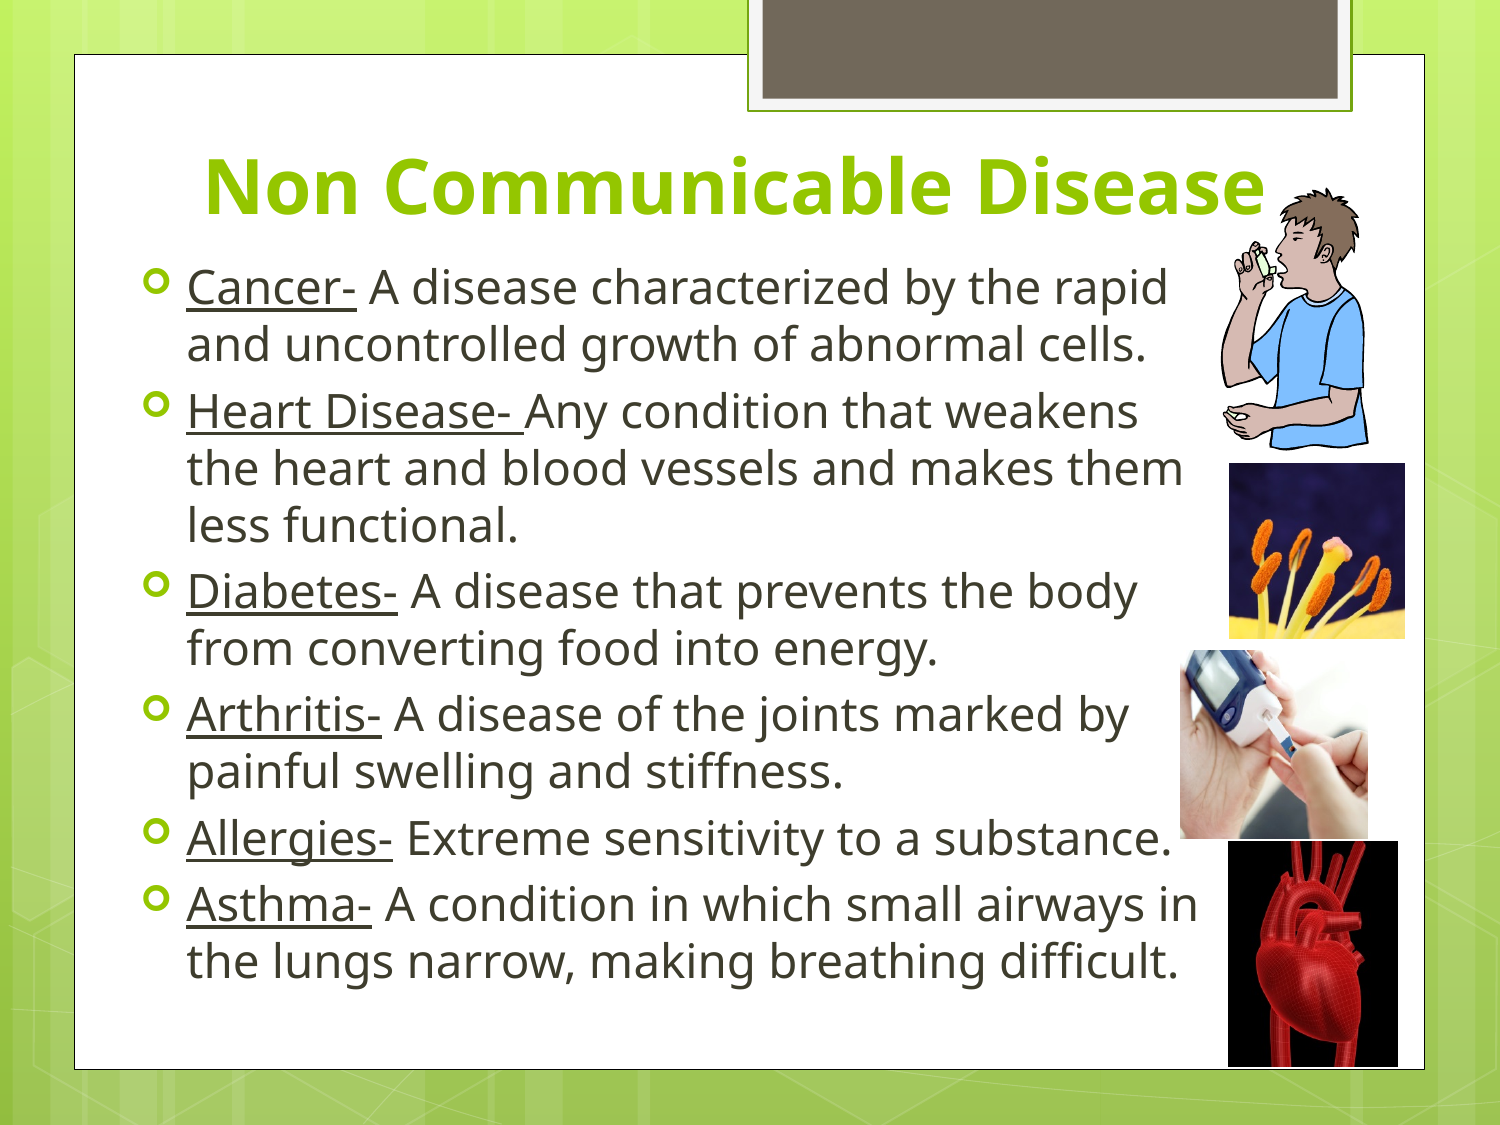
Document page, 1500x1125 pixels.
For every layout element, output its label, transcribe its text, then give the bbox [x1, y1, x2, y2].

picture [1228, 841, 1398, 1068]
list Cancer- A disease characterized by the rapid and uncontrolled growth of abnormal cells. Heart Disease- Any condition that weakens the heart and blood vessels and makes them less functional. Diabetes- A disease that prevents the body from converting food into energy. Arthritis- A disease of the joints marked by painful swelling and stiffness. Allergies- Extreme sensitivity to a substance. Asthma- A condition in which small airways in the lungs narrow, making breathing difficult. [113, 249, 1226, 1050]
picture [1229, 463, 1405, 639]
title Non Communicable Disease [187, 50, 1340, 238]
picture [1179, 650, 1368, 839]
picture [1218, 187, 1369, 453]
